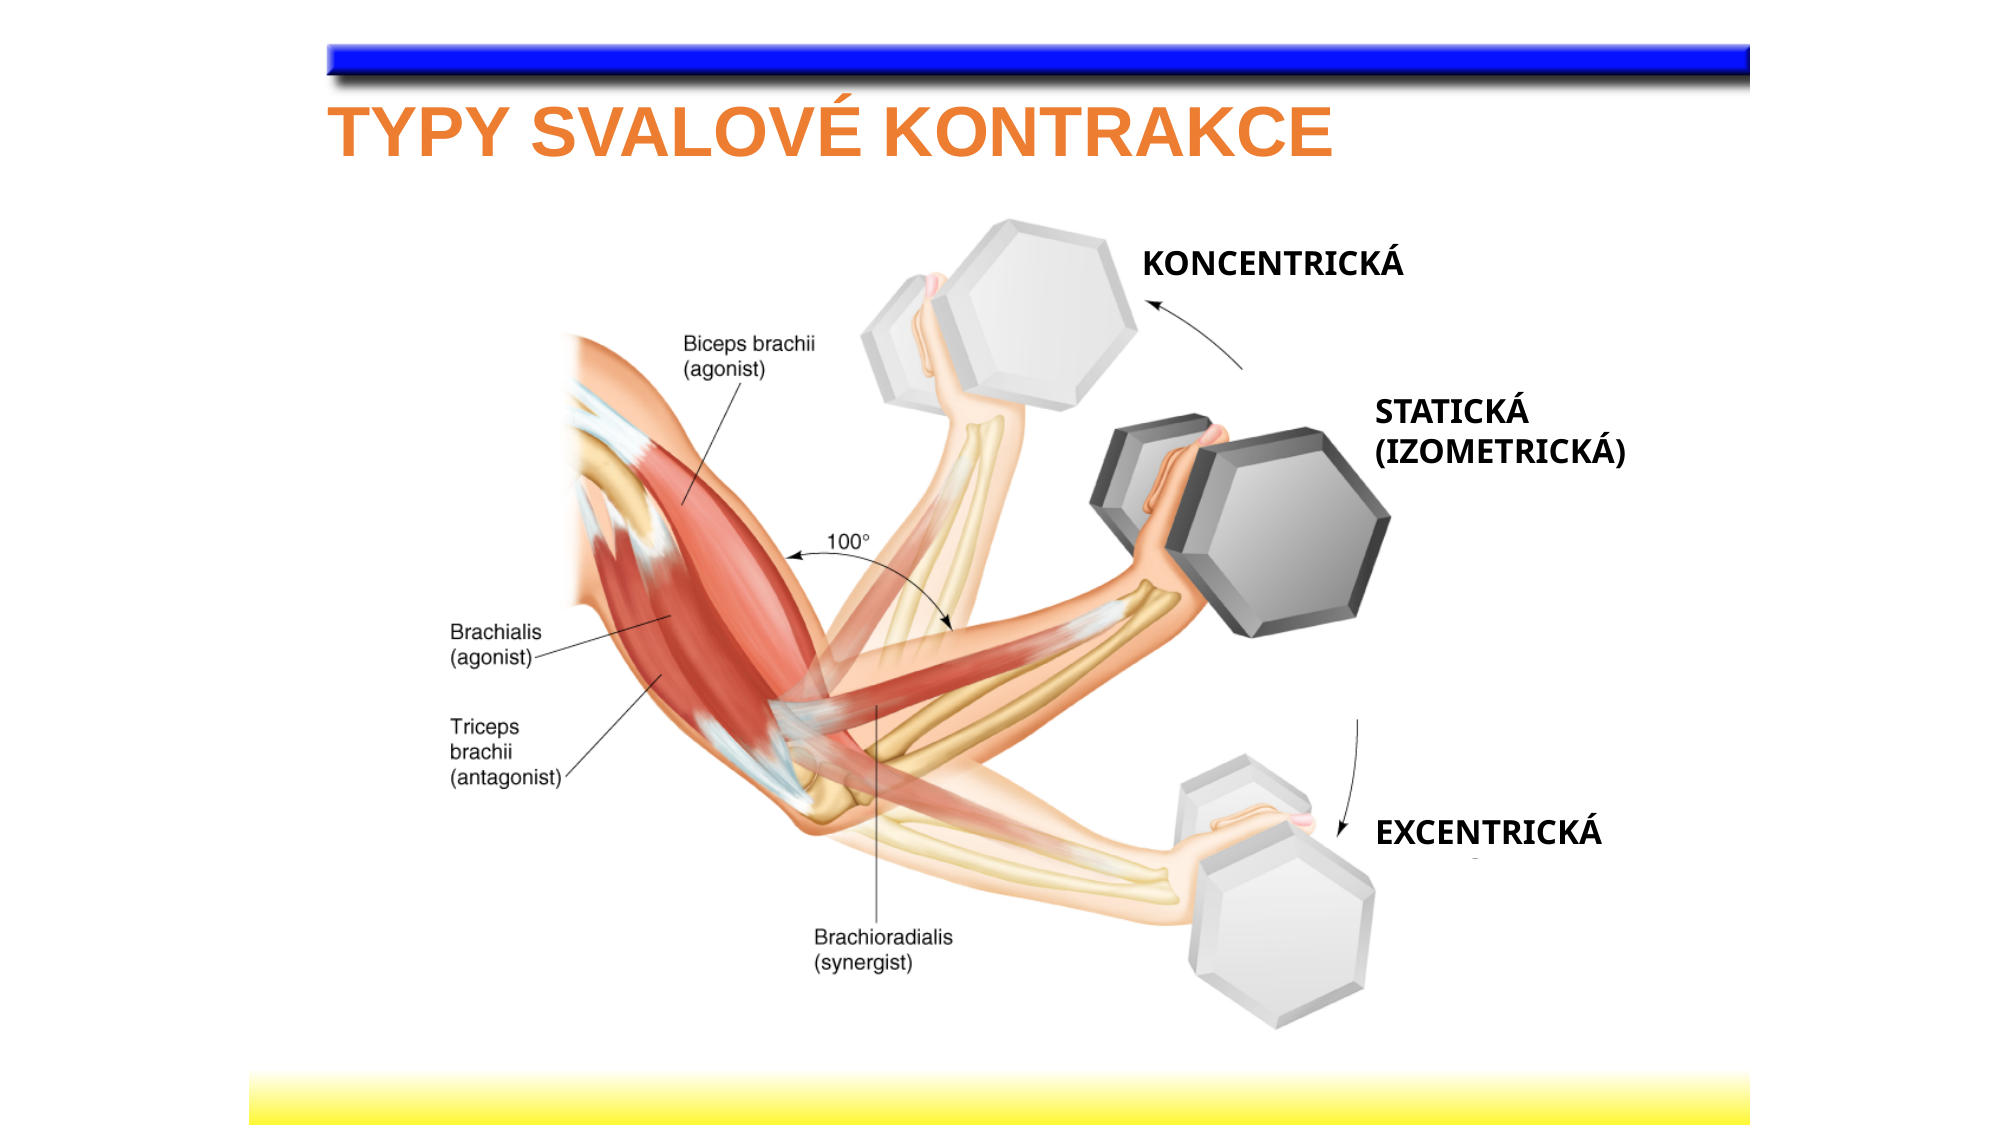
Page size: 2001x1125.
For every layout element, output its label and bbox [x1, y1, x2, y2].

picture [249, 0, 1750, 1125]
